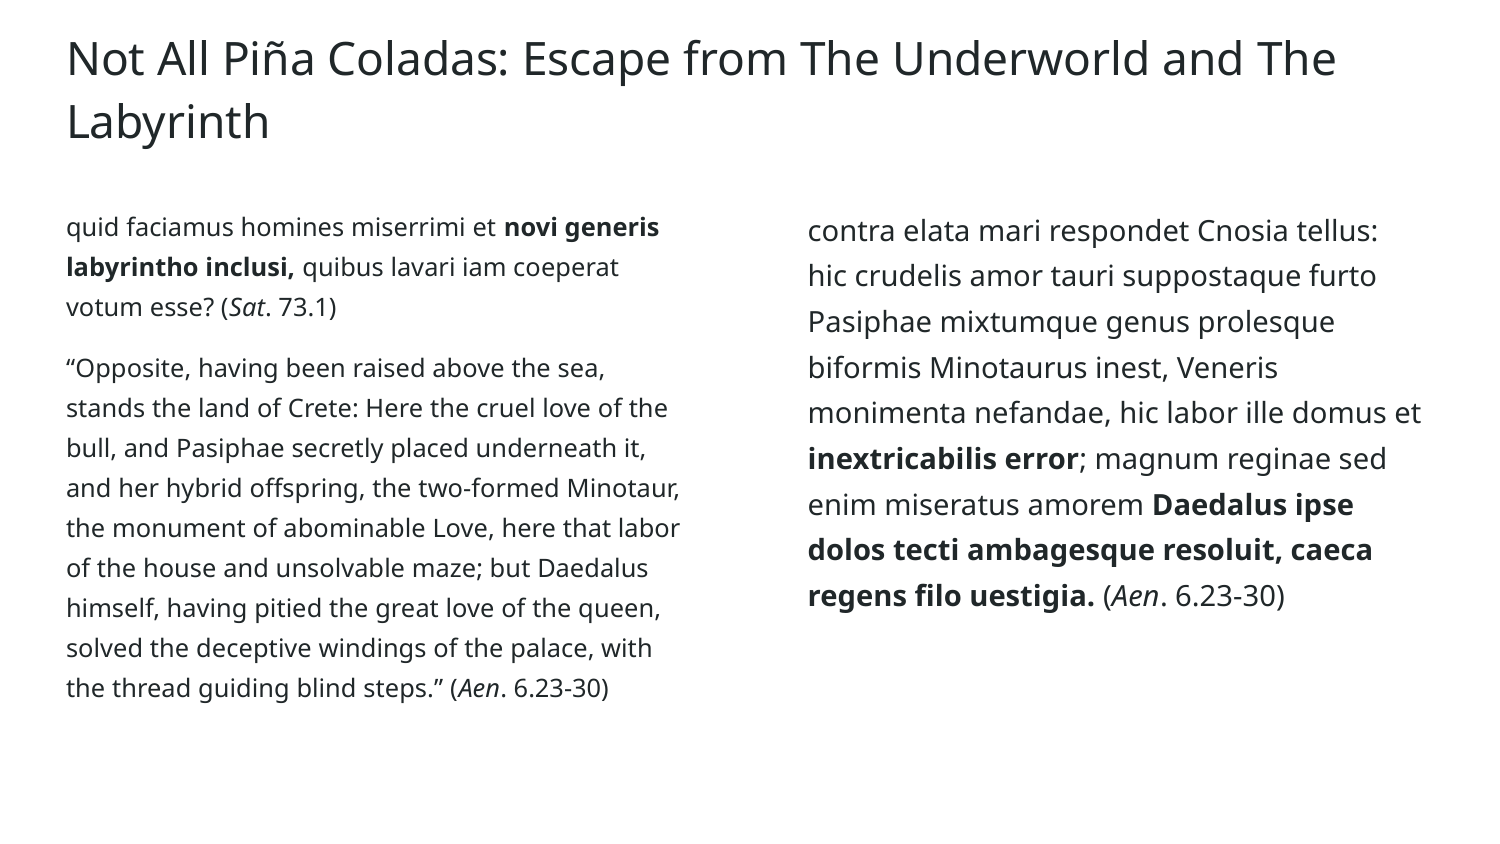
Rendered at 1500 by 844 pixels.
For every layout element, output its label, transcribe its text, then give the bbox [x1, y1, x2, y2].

title Not All Piña Coladas: Escape from The Underworld and The Labyrinth [51, 11, 1449, 167]
list quid faciamus homines miserrimi et novi generis labyrintho inclusi, quibus lavari iam coeperat votum esse? (Sat. 73.1) “Opposite, having been raised above the sea, stands the land of Crete: Here the cruel love of the bull, and Pasiphae secretly placed underneath it, and her hybrid offspring, the two-formed Minotaur, the monument of abominable Love, here that labor of the house and unsolvable maze; but Daedalus himself, having pitied the great love of the queen, solved the deceptive windings of the palace, with the thread guiding blind steps.” (Aen. 6.23-30) [51, 189, 708, 750]
list contra elata mari respondet Cnosia tellus: hic crudelis amor tauri suppostaque furto Pasiphae mixtumque genus prolesque biformis Minotaurus inest, Veneris monimenta nefandae, hic labor ille domus et inextricabilis error; magnum reginae sed enim miseratus amorem Daedalus ipse dolos tecti ambagesque resoluit, caeca regens filo uestigia. (Aen. 6.23-30) [792, 189, 1449, 750]
